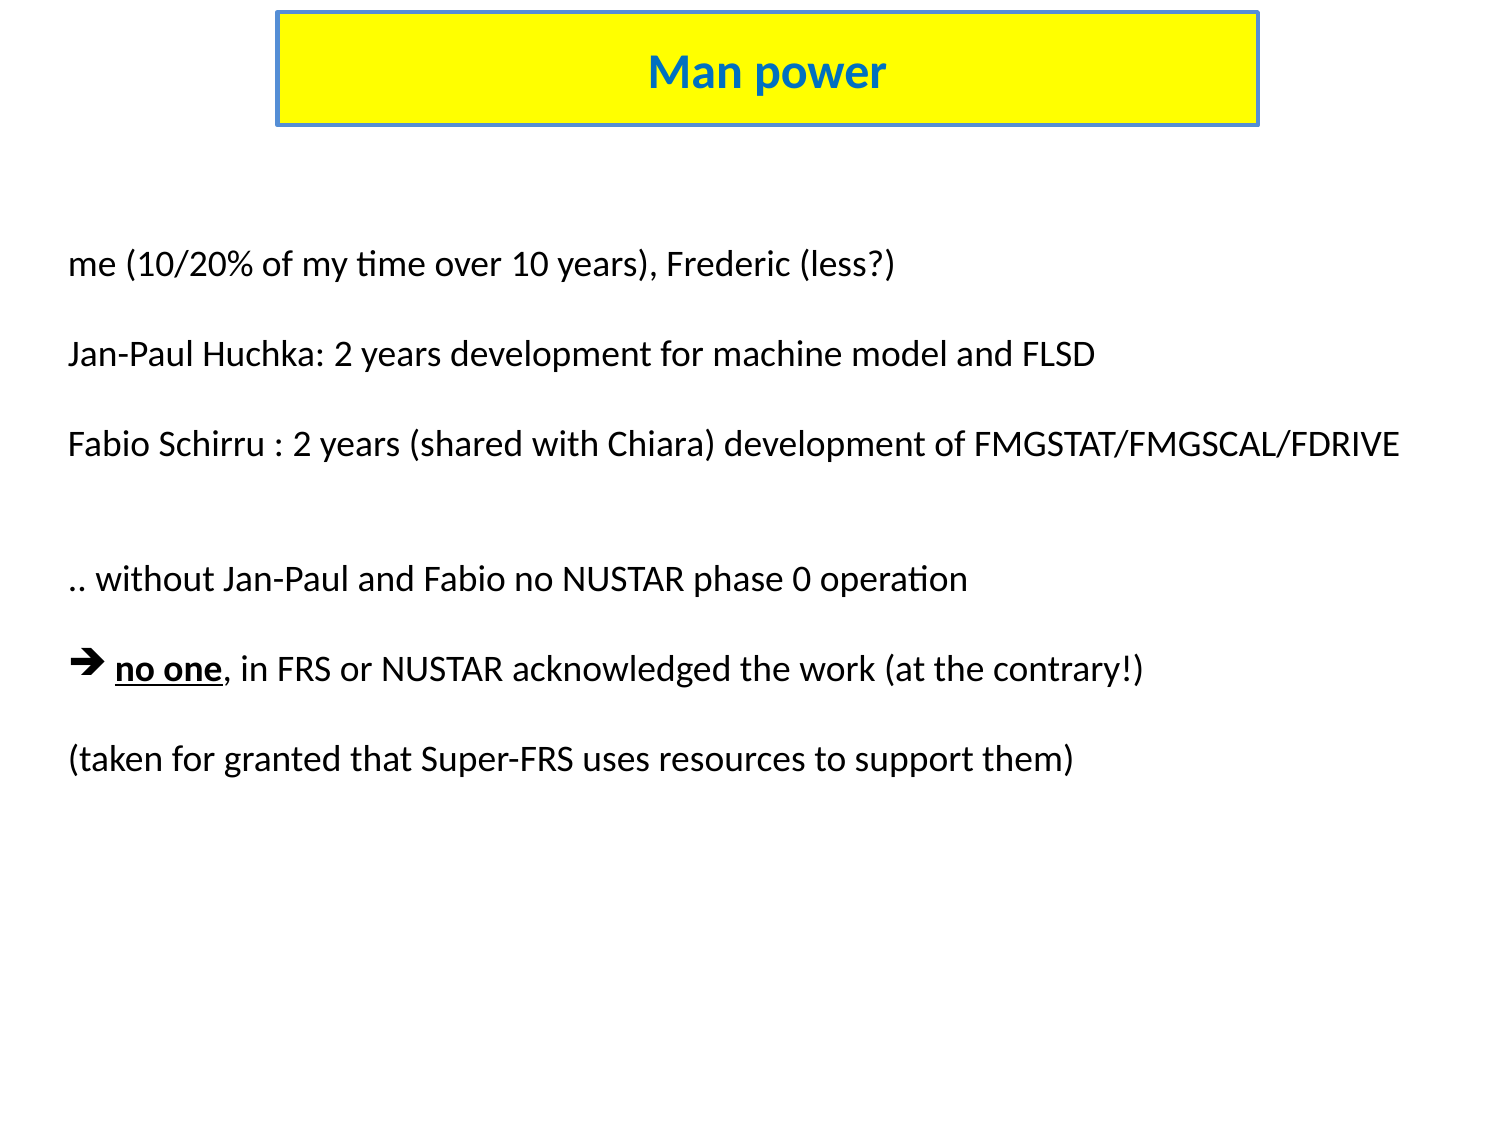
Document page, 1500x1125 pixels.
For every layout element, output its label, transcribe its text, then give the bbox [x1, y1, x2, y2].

text_box Man power [275, 10, 1260, 127]
text_box me (10/20% of my time over 10 years), Frederic (less?) Jan-Paul Huchka: 2 years development for machine model and FLSD Fabio Schirru : 2 years (shared with Chiara) development of FMGSTAT/FMGSCAL/FDRIVE .. without Jan-Paul and Fabio no NUSTAR phase 0 operation no one, in FRS or NUSTAR acknowledged the work (at the contrary!) (taken for granted that Super-FRS uses resources to support them) [53, 231, 1483, 832]
